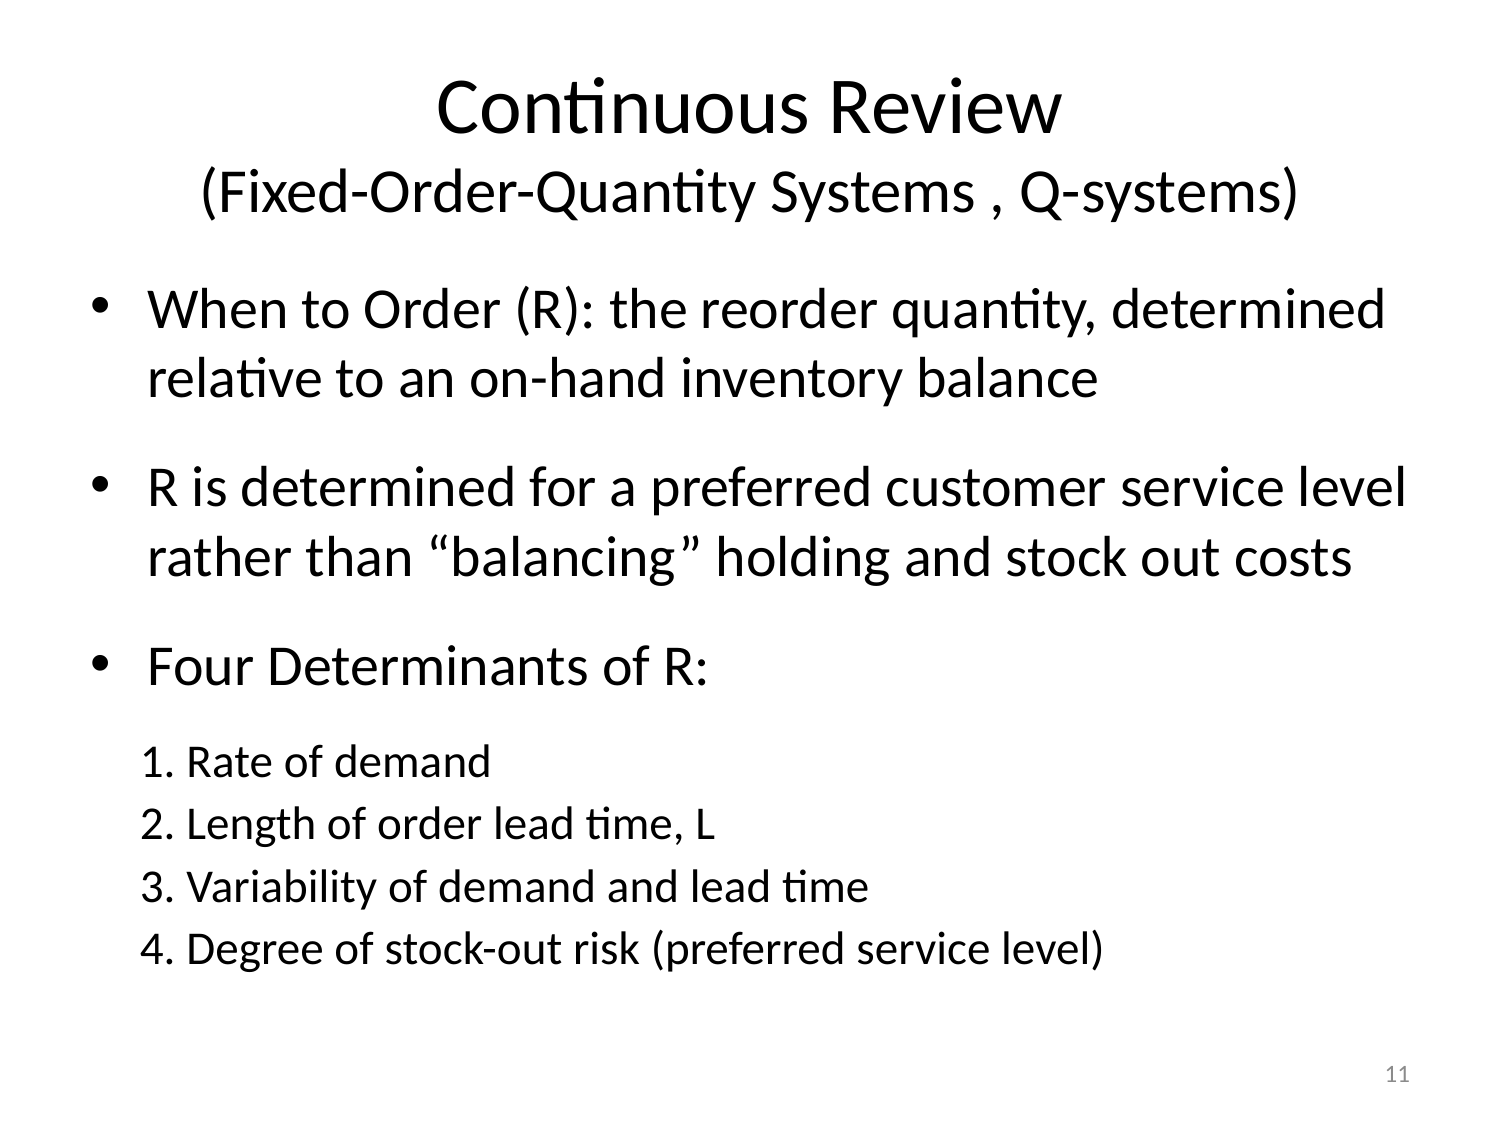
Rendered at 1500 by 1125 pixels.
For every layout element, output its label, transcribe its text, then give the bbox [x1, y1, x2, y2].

list When to Order (R): the reorder quantity, determined relative to an on-hand inventory balance R is determined for a preferred customer service level rather than “balancing” holding and stock out costs Four Determinants of R: 1. Rate of demand 2. Length of order lead time, L 3. Variability of demand and lead time 4. Degree of stock-out risk (preferred service level) [75, 262, 1425, 1005]
title Continuous Review (Fixed-Order-Quantity Systems , Q-systems) [75, 45, 1425, 233]
slide_number 11 [1074, 1042, 1425, 1103]
